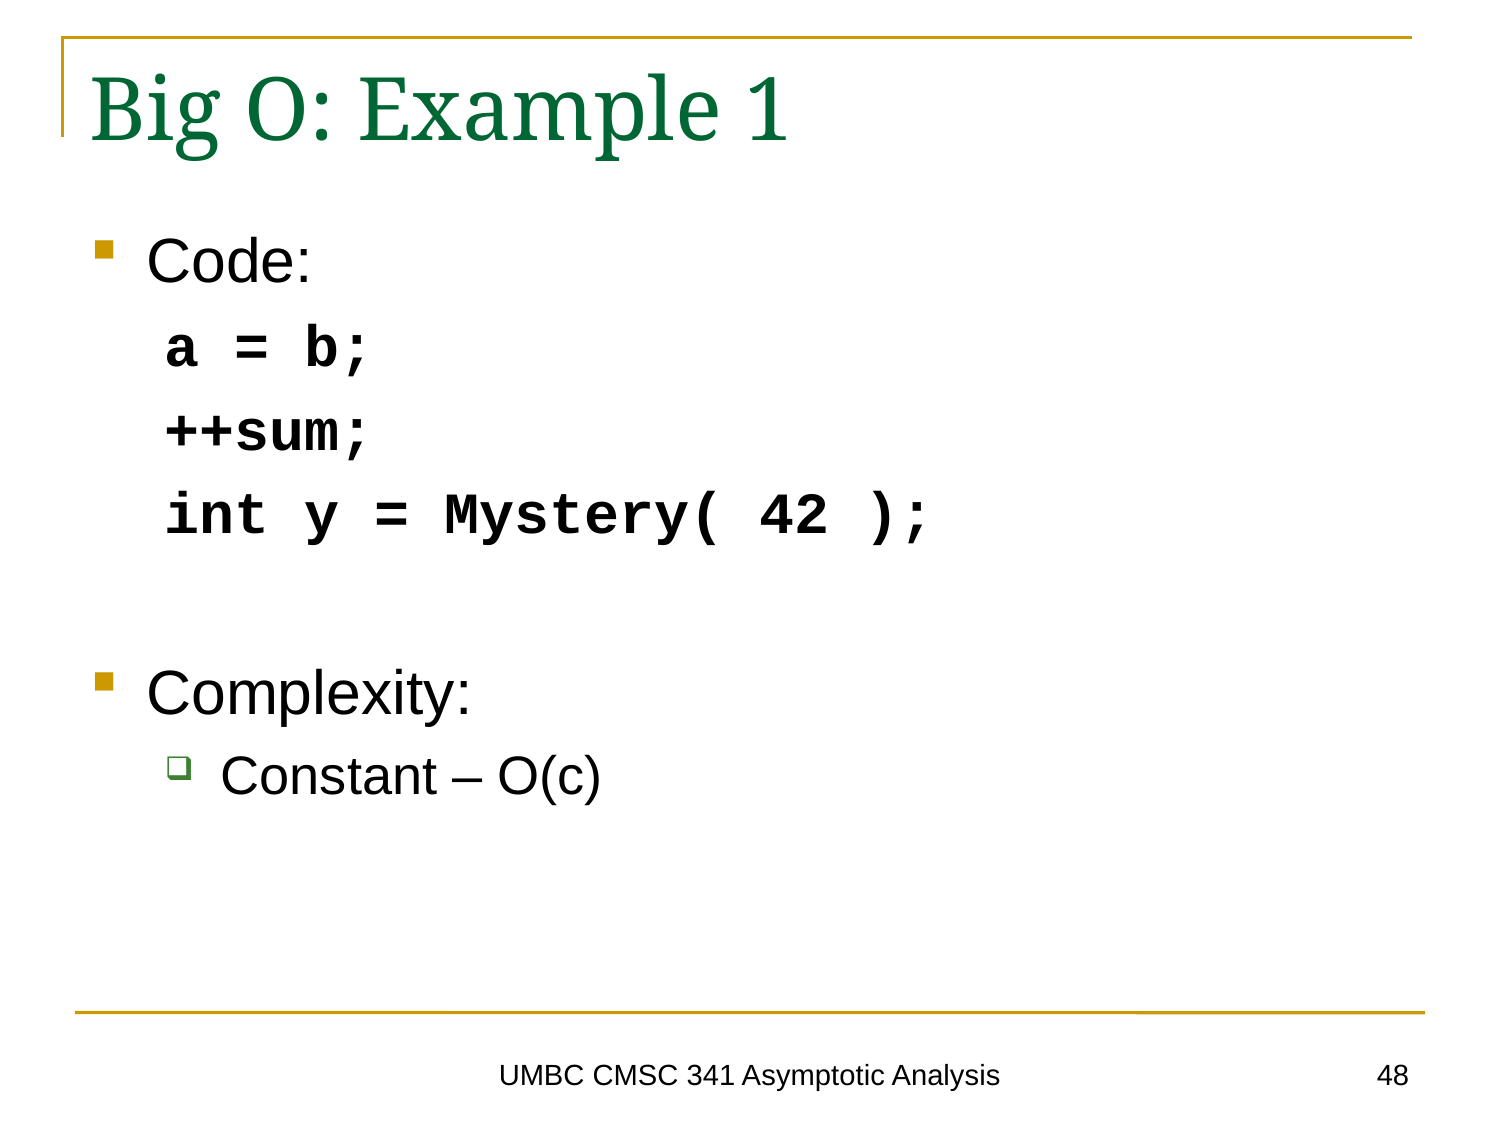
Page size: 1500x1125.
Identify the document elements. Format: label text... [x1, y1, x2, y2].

slide_number 48 [1074, 1023, 1425, 1099]
list Code: a = b; ++sum; int y = Mystery( 42 ); Complexity: Constant – O(c) [75, 212, 1425, 1005]
footer UMBC CMSC 341 Asymptotic Analysis [262, 1024, 1238, 1100]
title Big O: Example 1 [75, 45, 1425, 212]
